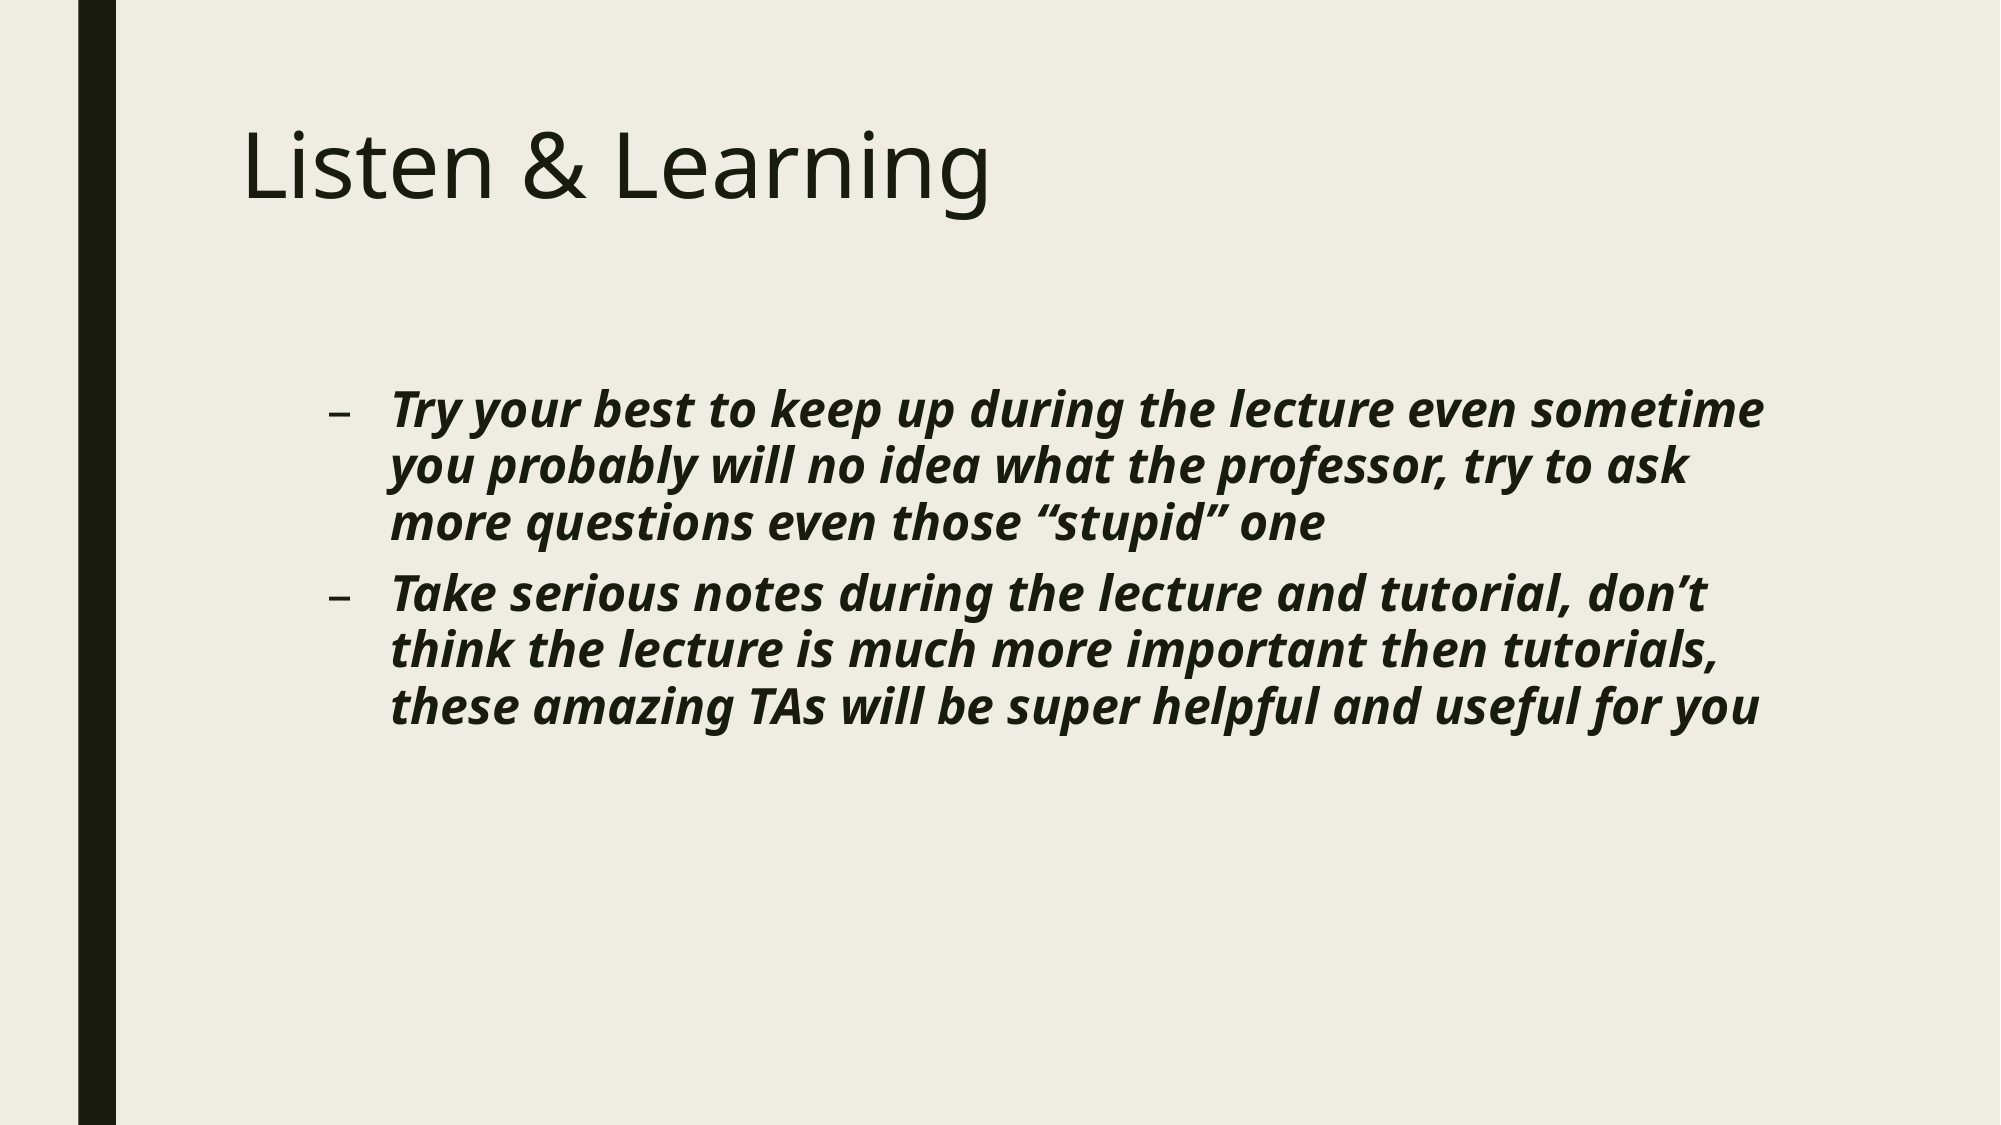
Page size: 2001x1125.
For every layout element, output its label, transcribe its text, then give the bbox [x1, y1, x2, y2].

title Listen & Learning [225, 112, 1800, 357]
list Try your best to keep up during the lecture even sometime you probably will no idea what the professor, try to ask more questions even those “stupid” one Take serious notes during the lecture and tutorial, don’t think the lecture is much more important then tutorials, these amazing TAs will be super helpful and useful for you [225, 375, 1800, 963]
